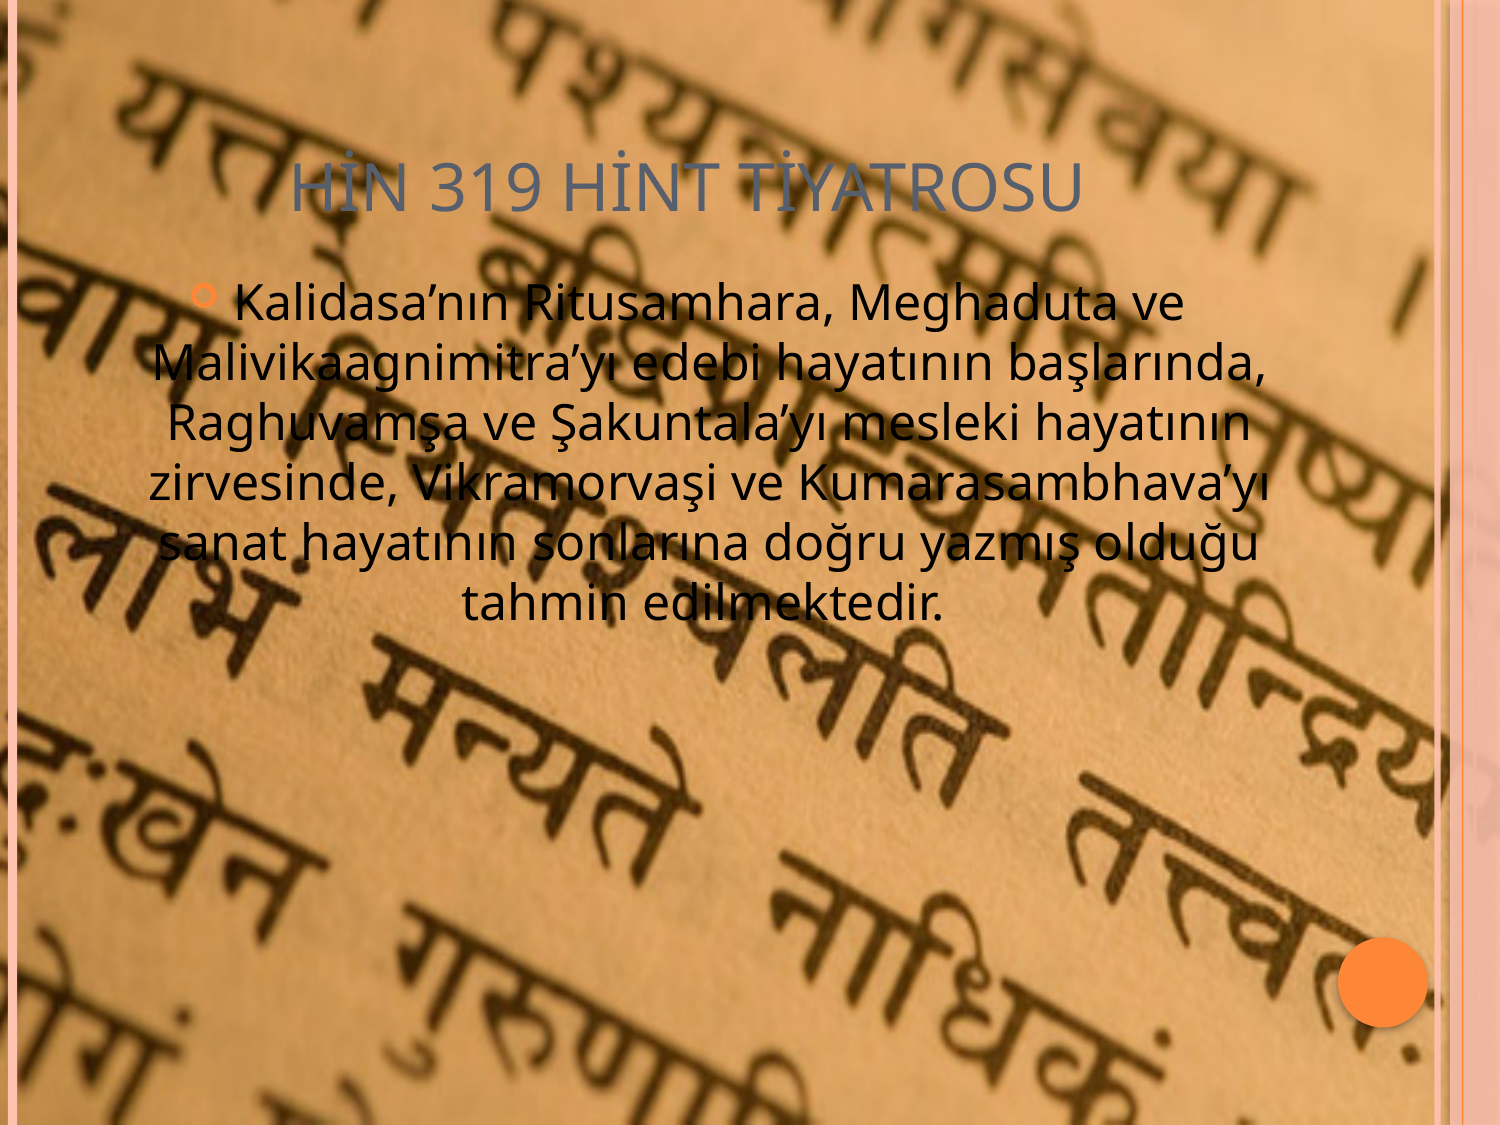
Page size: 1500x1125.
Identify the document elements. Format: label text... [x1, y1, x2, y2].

picture [1441, 0, 1449, 1125]
list Kalidasa’nın Ritusamhara, Meghaduta ve Malivikaagnimitra’yı edebi hayatının başlarında, Raghuvamşa ve Şakuntala’yı mesleki hayatının zirvesinde, Vikramorvaşi ve Kumarasambhava’yı sanat hayatının sonlarına doğru yazmış olduğu tahmin edilmektedir. [75, 262, 1300, 1062]
title HİN 319 Hint Tiyatrosu [75, 45, 1300, 233]
picture [0, 0, 7, 1125]
picture [18, 0, 1434, 1125]
